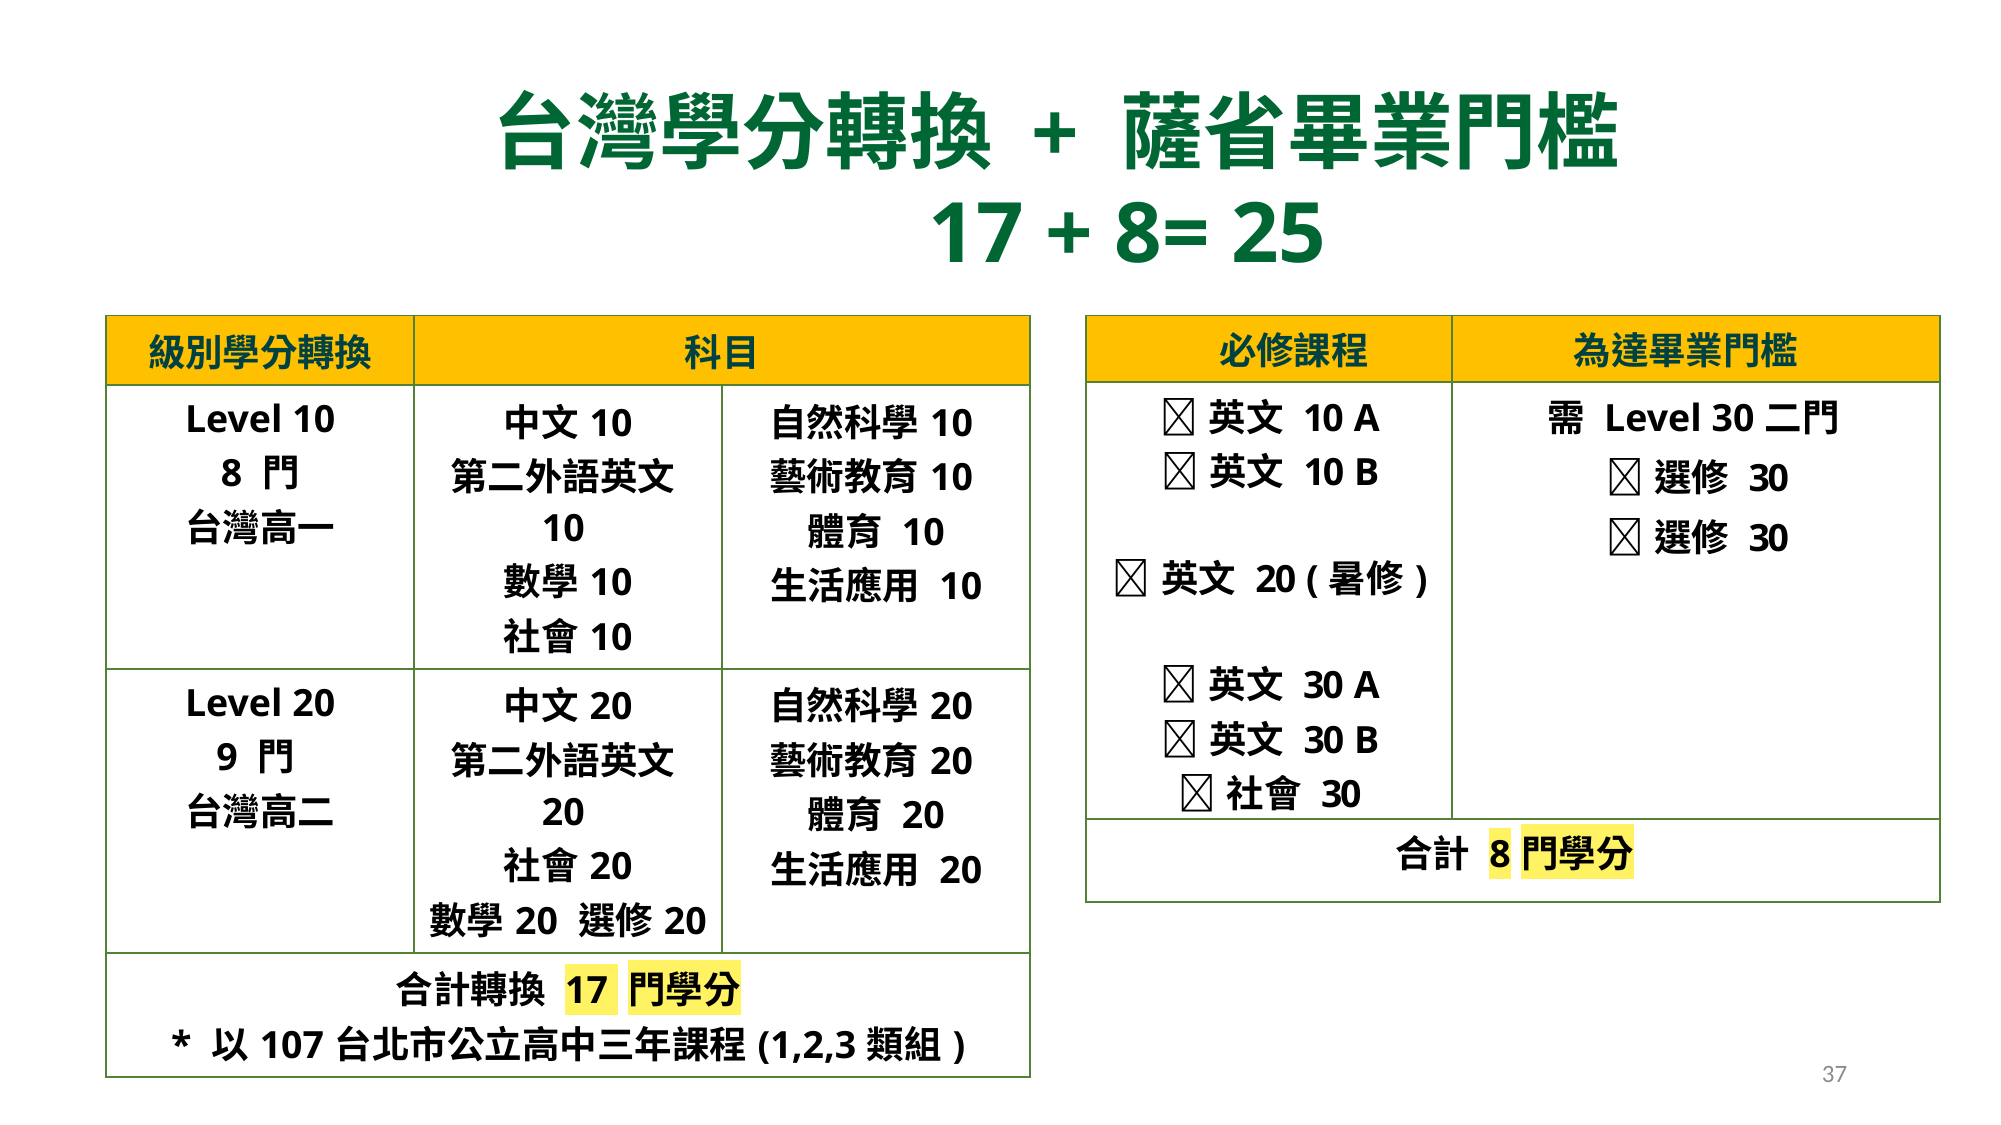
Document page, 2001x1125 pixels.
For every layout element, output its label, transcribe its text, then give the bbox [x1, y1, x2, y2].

table_cell Level 10 8 門 台灣高一 [107, 386, 413, 668]
slide_number 37 [1412, 1042, 1863, 1103]
table_cell 合計轉換 17 門學分 * 以107台北市公立高中三年課程(1,2,3類組) [107, 954, 1029, 1076]
table_cell 中文20 第二外語英文20 社會20 數學20 選修20 [415, 670, 721, 952]
table_header 級別學分轉換 [107, 316, 413, 384]
table_header 科目 [415, 316, 1029, 384]
table_cell 需 Level 30二門 選修 30 選修 30 [1453, 383, 1939, 818]
table_cell 英文 10 A 英文 10 B 英文 20 (暑修) 英文 30 A 英文 30 B 社會 30 [1087, 383, 1451, 818]
table_cell 自然科學20 藝術教育20 體育 20 生活應用 20 [723, 670, 1029, 952]
text_box 台灣學分轉換 + 薩省畢業門檻 17 + 8= 25 [477, 71, 1668, 287]
table_cell Level 20 9 門 台灣高二 [107, 670, 413, 952]
table_cell 中文10 第二外語英文10 數學10 社會10 [415, 386, 721, 668]
table_cell 合計 8門學分 [1087, 820, 1939, 901]
table_header 必修課程 [1087, 316, 1451, 381]
table_cell 自然科學10 藝術教育10 體育 10 生活應用 10 [723, 386, 1029, 668]
table_header 為達畢業門檻 [1453, 316, 1939, 381]
